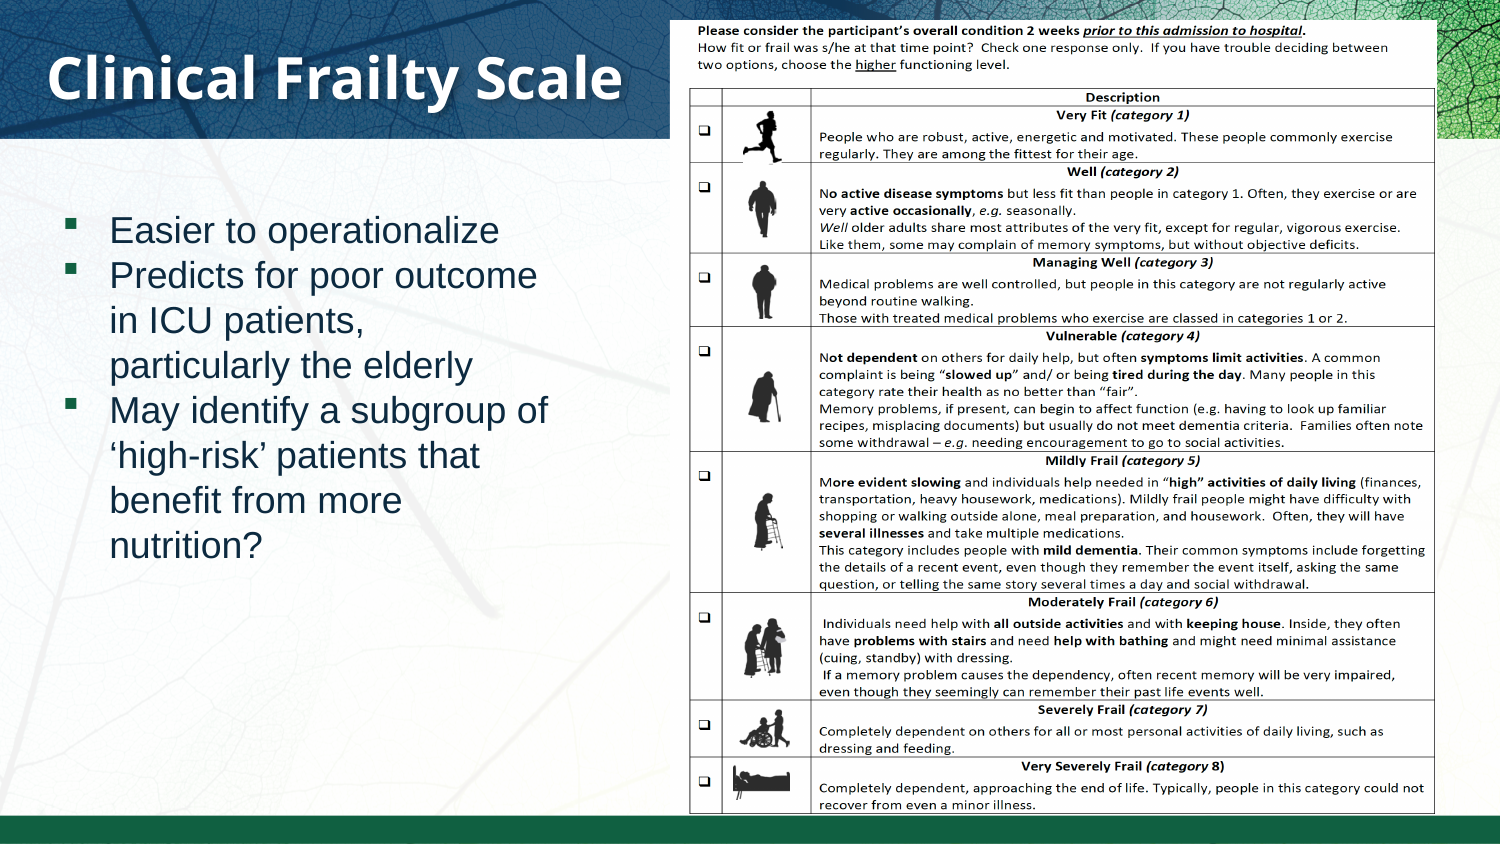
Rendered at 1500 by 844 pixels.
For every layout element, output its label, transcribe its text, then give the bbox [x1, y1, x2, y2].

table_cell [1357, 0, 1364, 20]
text_box Easier to operationalize Predicts for poor outcome in ICU patients, particularly the elderly May identify a subgroup of ‘high-risk’ patients that benefit from more nutrition? [47, 198, 564, 574]
picture [669, 0, 1500, 815]
title Clinical Frailty Scale [31, 5, 726, 147]
